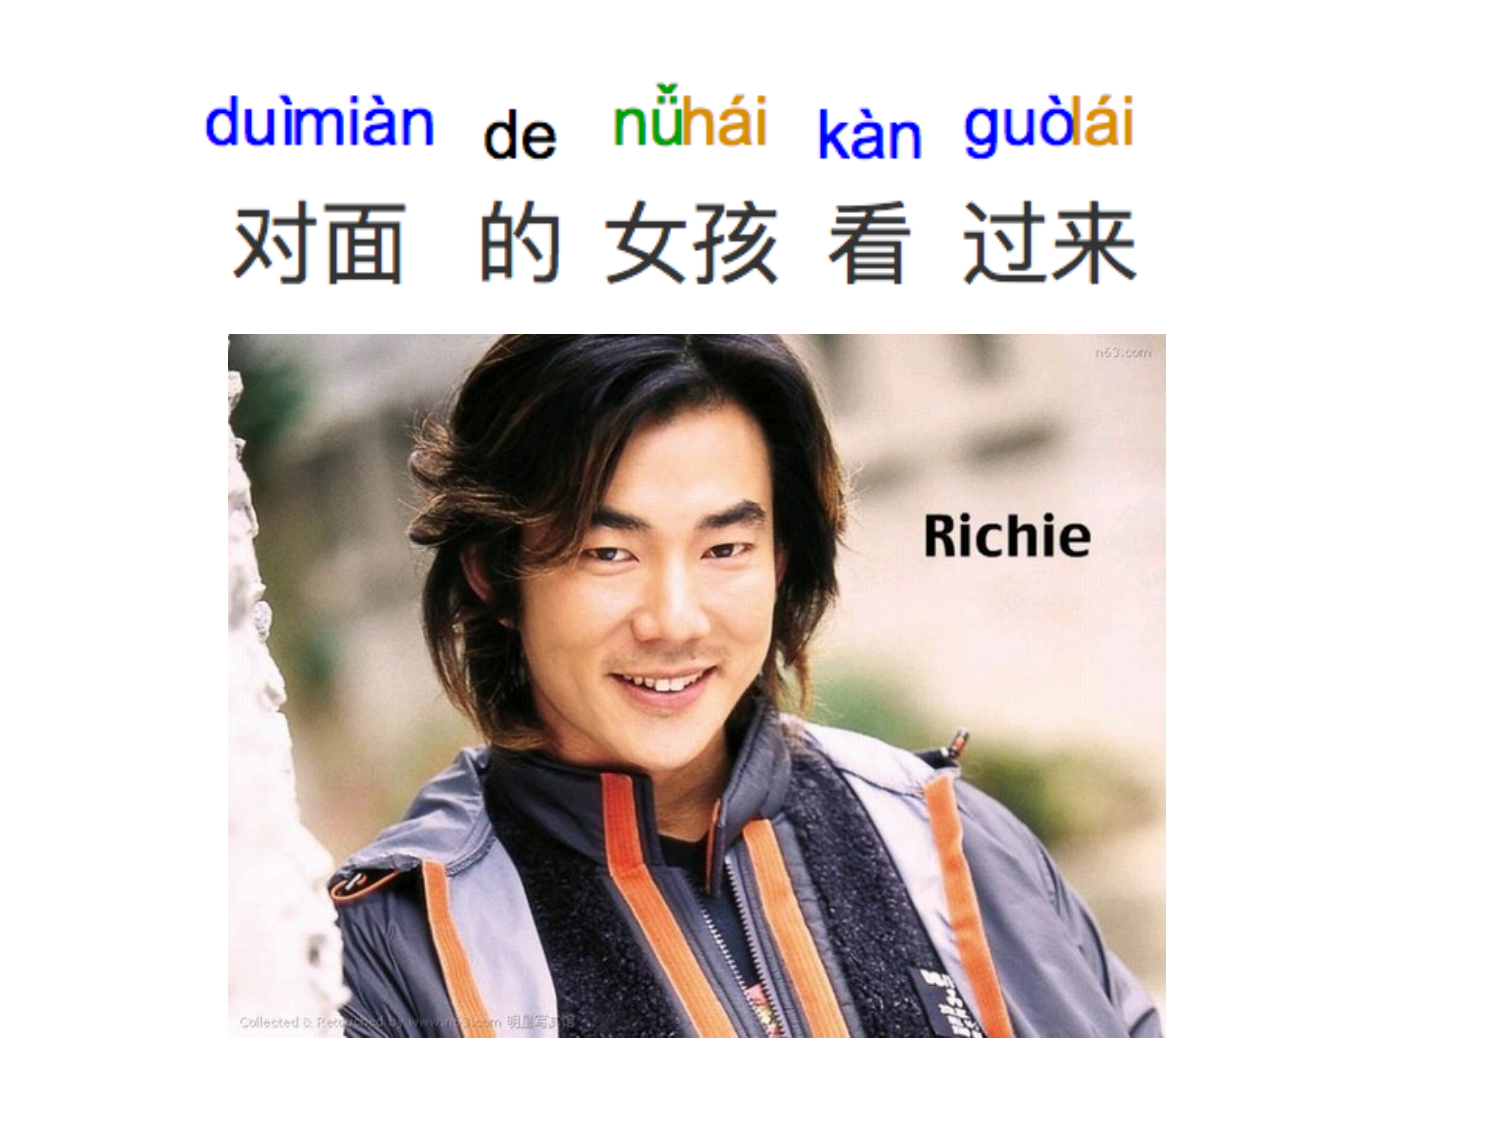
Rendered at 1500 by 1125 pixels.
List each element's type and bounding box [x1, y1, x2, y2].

picture [194, 47, 1167, 1038]
